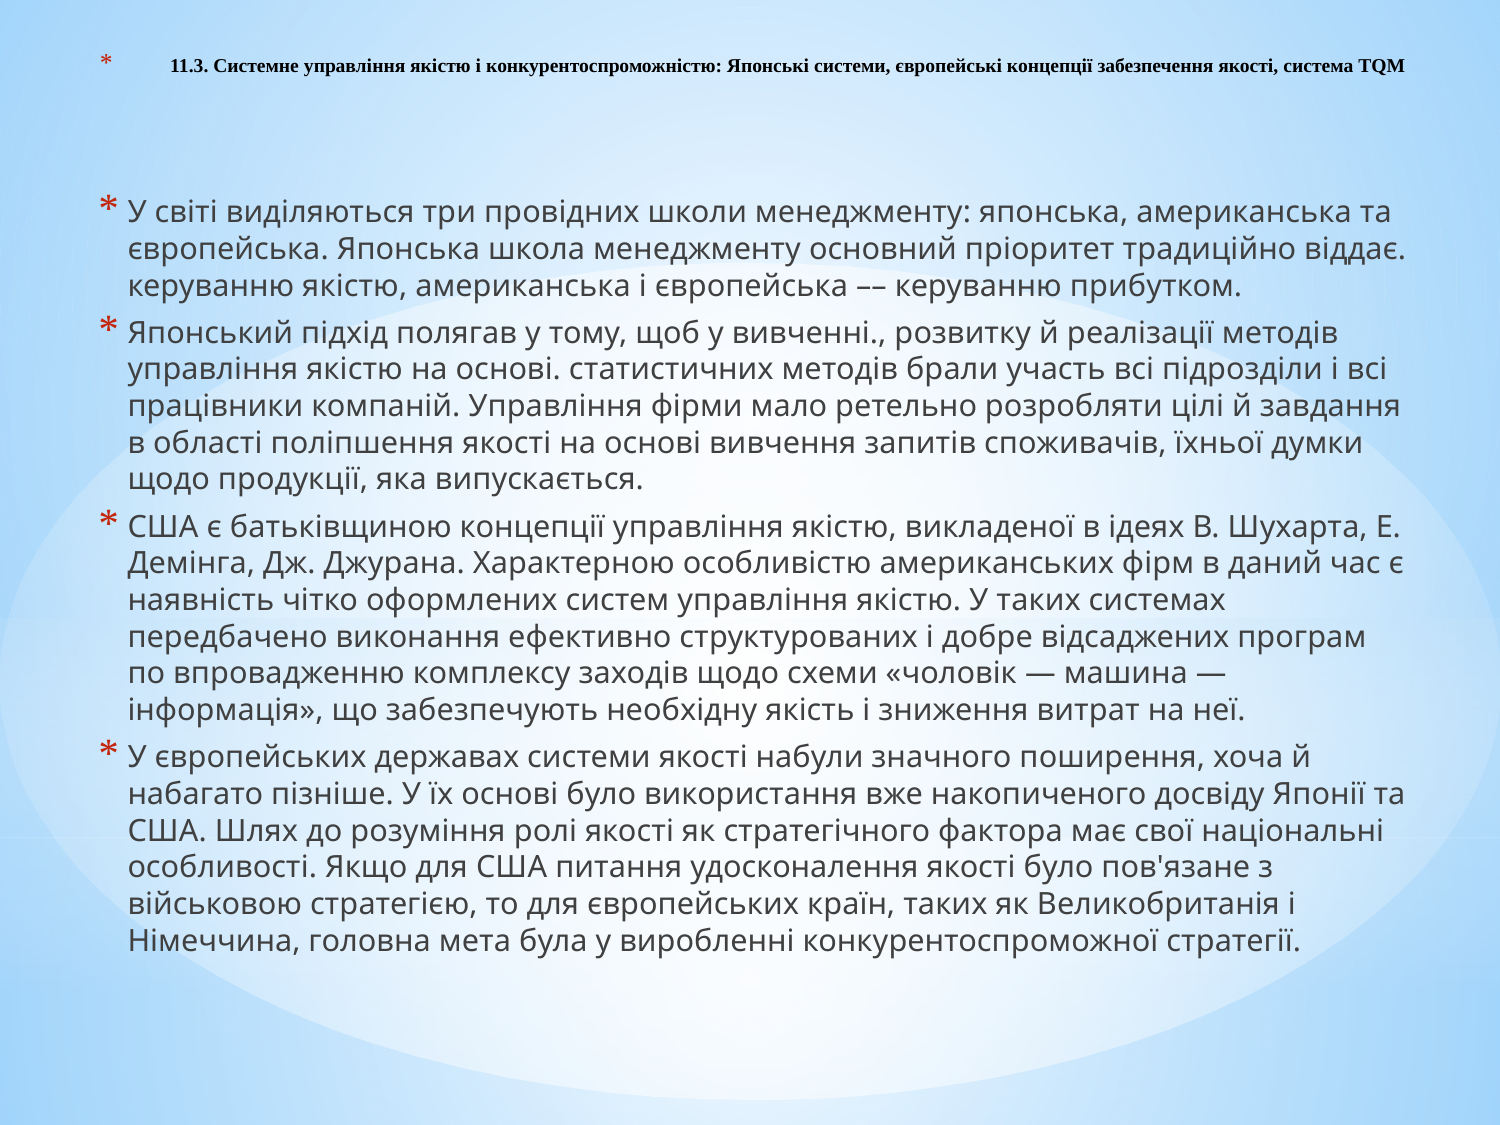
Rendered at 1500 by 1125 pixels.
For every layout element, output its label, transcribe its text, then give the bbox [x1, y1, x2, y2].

title 11.3. Системне управління якістю і конкурентоспроможністю: Японські системи, європейські концепції забезпечення якості, система TQM [75, 45, 1425, 161]
list У світі виділяються три провідних школи менеджменту: японська, американська та європейська. Японська школа менеджменту основний пріоритет традиційно віддає. керуванню якістю, американська і європейська –– керуванню прибутком. Японський підхід полягав у тому, щоб у вивченні., розвитку й реалізації методів управління якістю на основі. статистичних методів брали участь всі підрозділи і всі працівники компаній. Управління фірми мало ретельно розробляти цілі й завдання в області поліпшення якості на основі вивчення запитів споживачів, їхньої думки щодо продукції, яка випускається. США є батьківщиною концепції управління якістю, викладеної в ідеях В. Шухарта, Е. Демінга, Дж. Джурана. Характерною особливістю американських фірм в даний час є наявність чітко оформлених систем управління якістю. У таких системах передбачено виконання ефективно структурованих і добре відсаджених програм по впровадженню комплексу заходів щодо схеми «чоловік — машина —інформація», що забезпечують необхідну якість і зниження витрат на неї. У європейських державах системи якості набули значного поширення, хоча й набагато пізніше. У їх основі було використання вже накопиченого досвіду Японії та США. Шлях до розуміння ролі якості як стратегічного фактора має свої національні особливості. Якщо для США питання удосконалення якості було пов'язане з військовою стратегією, то для європейських країн, таких як Великобританія і Німеччина, головна мета була у виробленні конкурентоспроможної стратегії. [76, 184, 1425, 1005]
